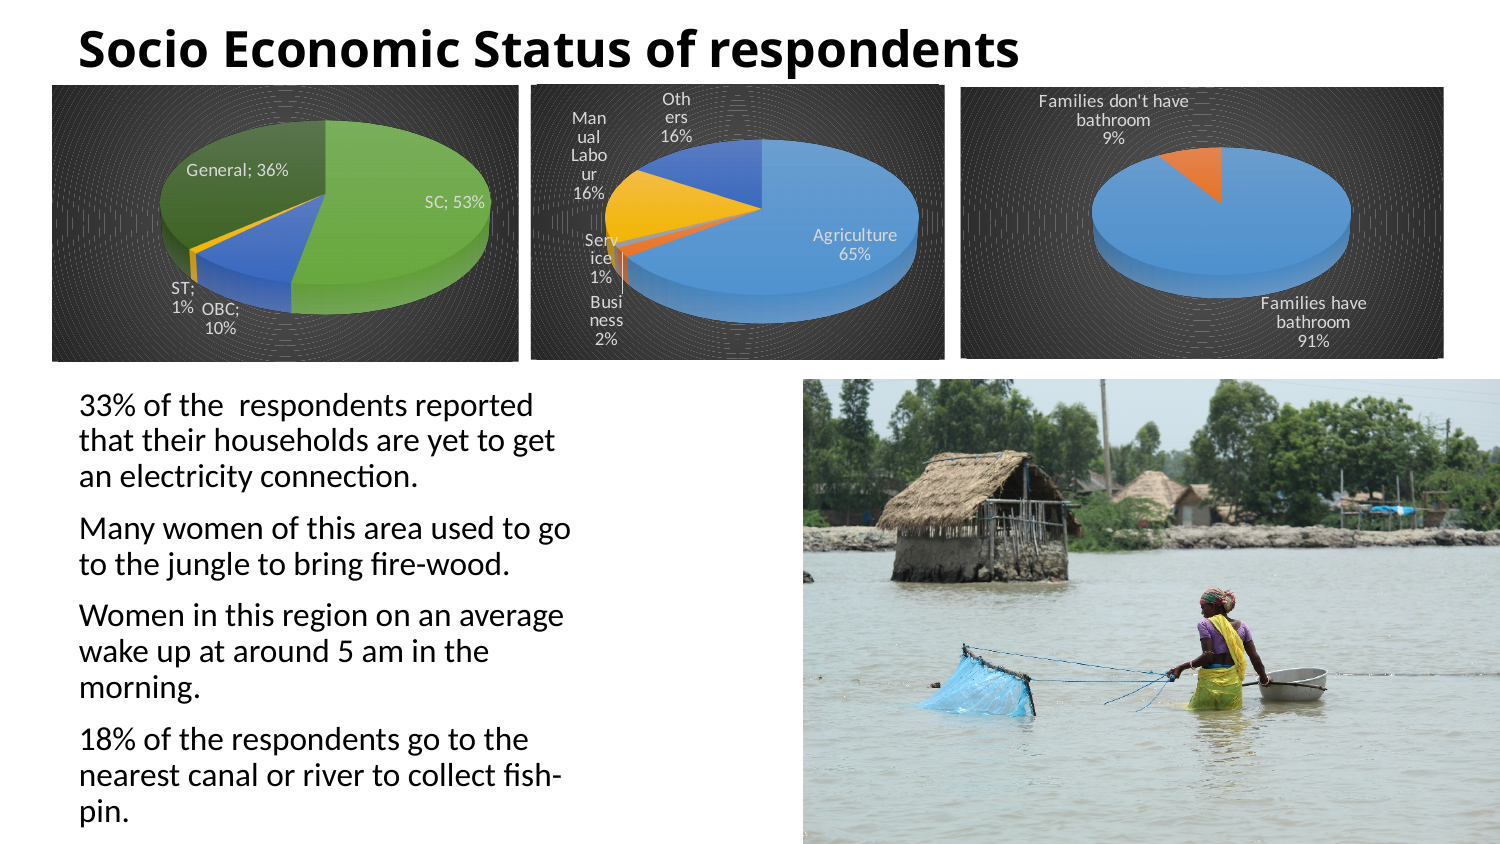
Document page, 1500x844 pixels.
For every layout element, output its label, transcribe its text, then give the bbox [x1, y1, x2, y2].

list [803, 379, 1500, 844]
list 33% of the respondents reported that their households are yet to get an electricity connection. Many women of this area used to go to the jungle to bring fire-wood. Women in this region on an average wake up at around 5 am in the morning. 18% of the respondents go to the nearest canal or river to collect fish-pin. [63, 379, 588, 723]
title Socio Economic Status of respondents [63, 0, 1120, 87]
chart [530, 84, 945, 360]
chart [960, 87, 1444, 359]
chart [52, 85, 519, 362]
